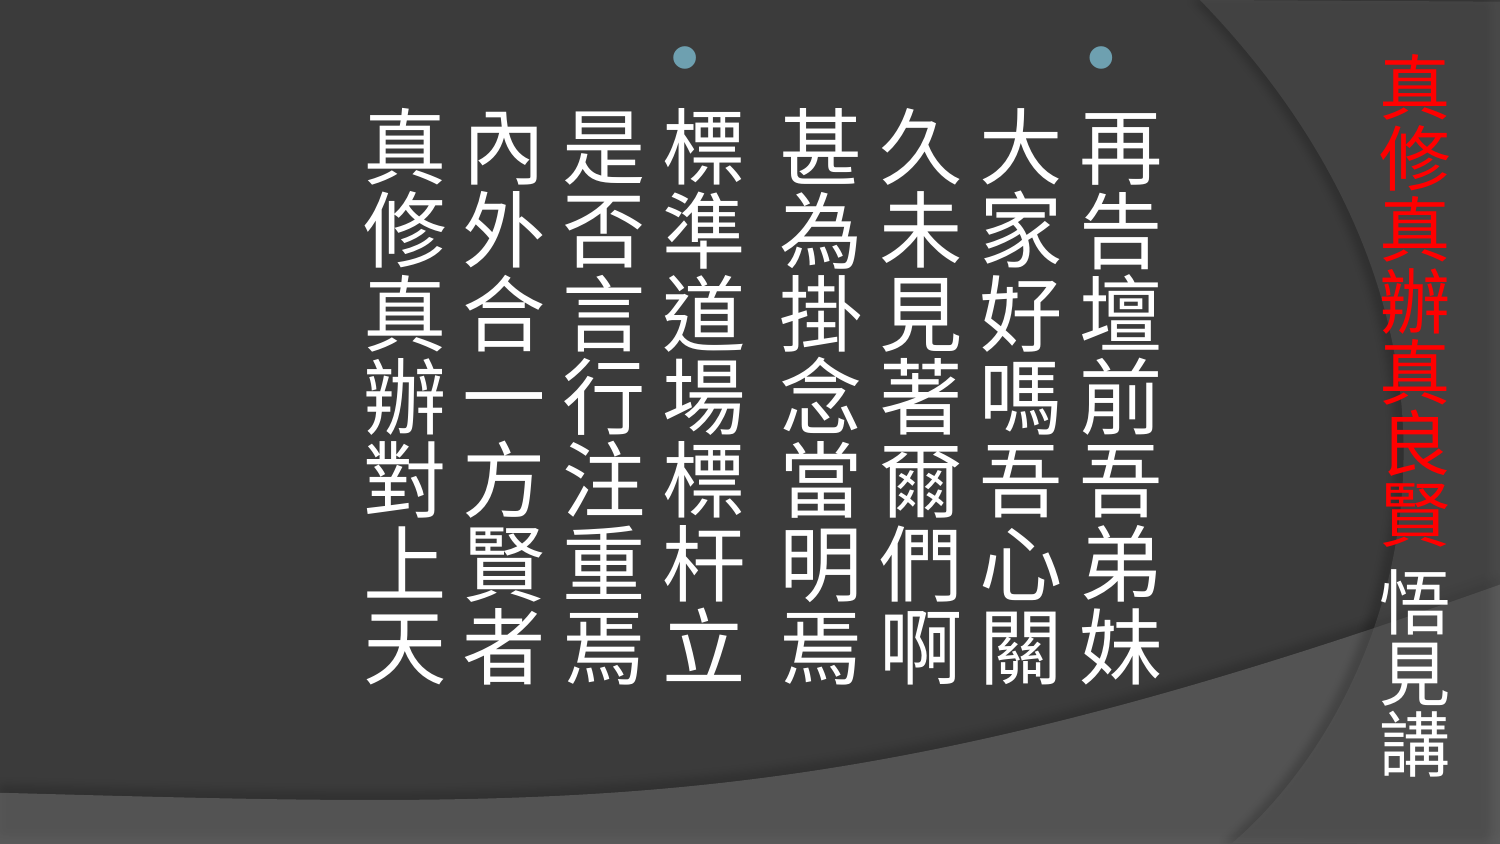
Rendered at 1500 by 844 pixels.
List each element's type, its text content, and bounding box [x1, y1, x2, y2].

title 真修真辦真良賢 悟見講 [1352, 20, 1473, 812]
list 再告壇前吾弟妹 大家好嗎吾心關 久未見著爾們啊 甚為掛念當明焉 標準道場標杆立 是否言行注重焉 內外合一方賢者 真修真辦對上天 [29, 21, 1353, 825]
